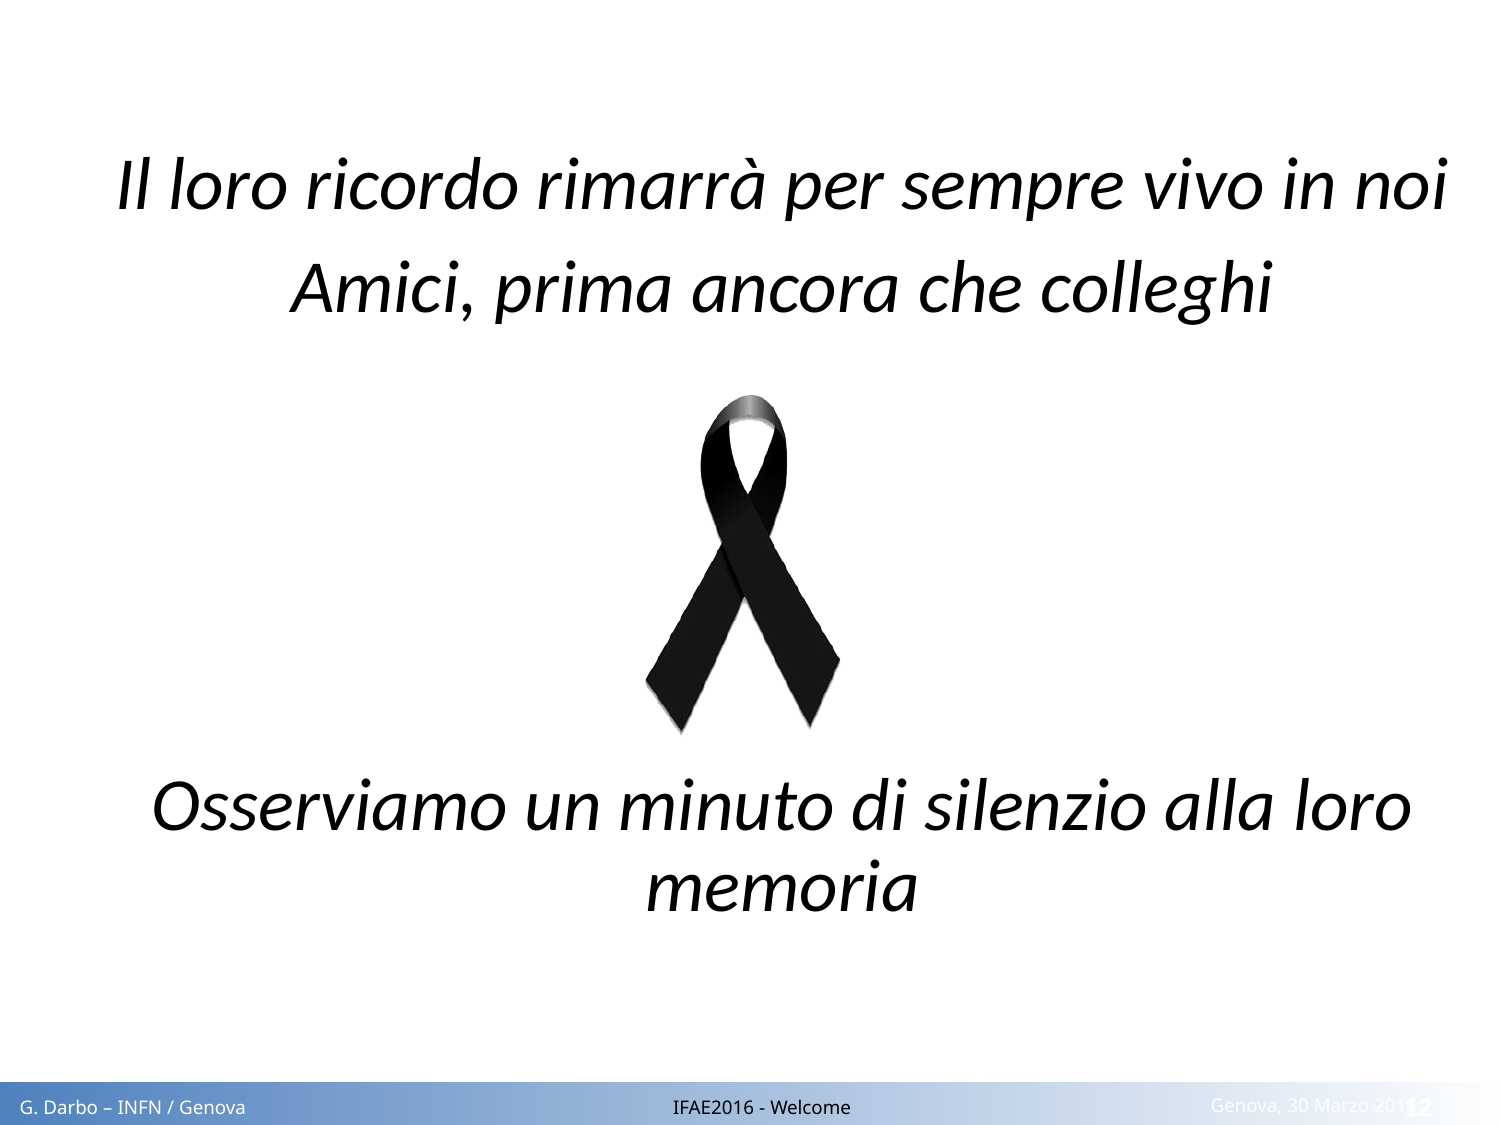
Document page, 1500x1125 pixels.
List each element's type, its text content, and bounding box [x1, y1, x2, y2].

picture [468, 382, 1022, 752]
list Il loro ricordo rimarrà per sempre vivo in noi Amici, prima ancora che colleghi Osserviamo un minuto di silenzio alla loro memoria [69, 136, 1496, 1071]
